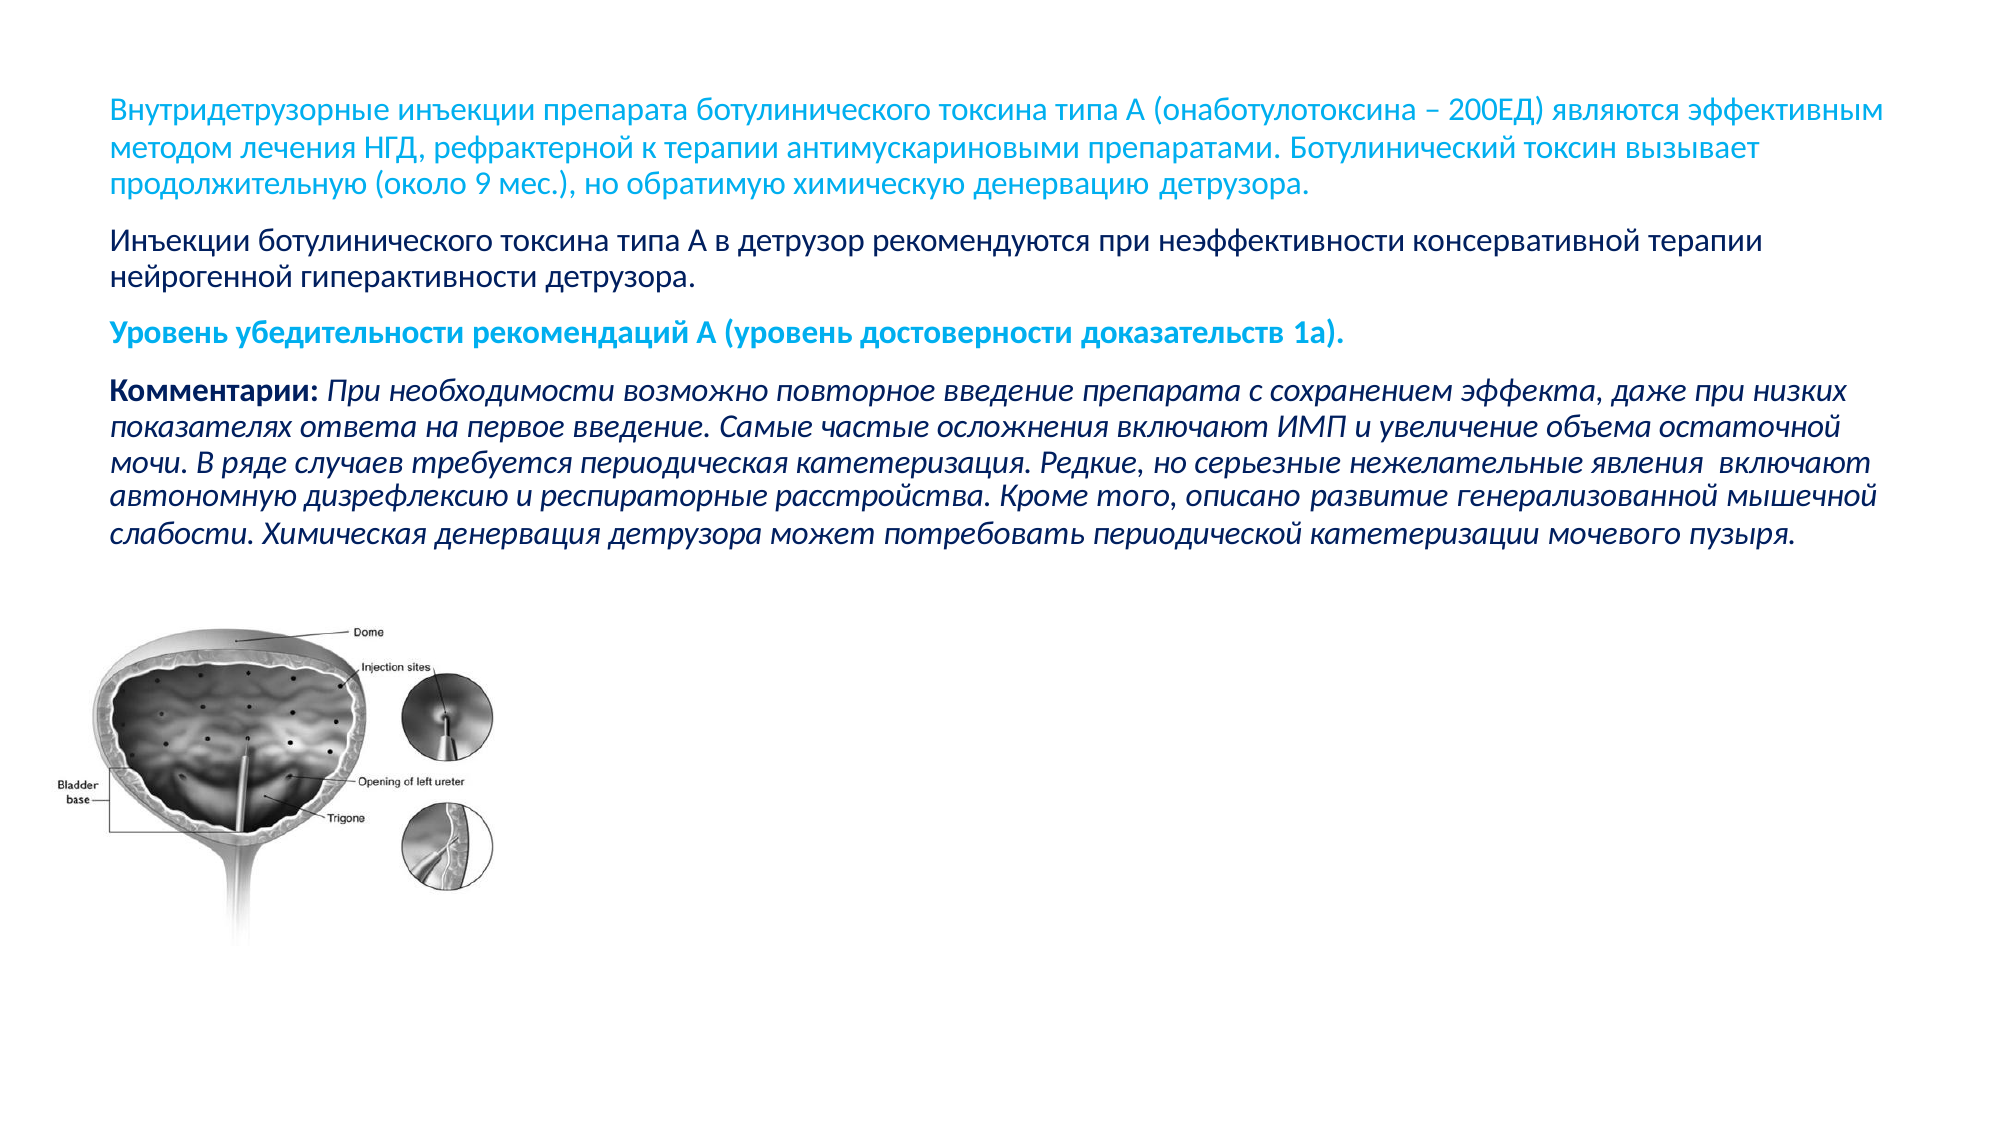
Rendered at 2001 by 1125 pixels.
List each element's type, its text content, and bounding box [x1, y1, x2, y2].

text_box [51, 626, 495, 947]
text_box Внутридетрузорные инъекции препарата ботулинического токсина типа А (онаботулотоксина – 200ЕД) являются эффективным методом лечения НГД, рефрактерной к терапии антимускариновыми препаратами. Ботулинический токсин вызывает продолжительную (около 9 мес.), но обратимую химическую денервацию детрузора. Инъекции ботулинического токсина типа А в детрузор рекомендуются при неэффективности консервативной терапии нейрогенной гиперактивности детрузора. Уровень убедительности рекомендаций А (уровень достоверности доказательств 1а). Комментарии: При необходимости возможно повторное введение препарата с сохранением эффекта, даже при низких показателях ответа на первое введение. Самые частые осложнения включают ИМП и увеличение объема остаточной мочи. В ряде случаев требуется периодическая катетеризация. Редкие, но серьезные нежелательные явления включают автономную дизрефлексию и респираторные расстройства. Кроме того, описано развитие генерализованной мышечной слабости. Химическая денервация детрузора может потребовать периодической катетеризации мочевого пузыря. [107, 86, 1915, 552]
